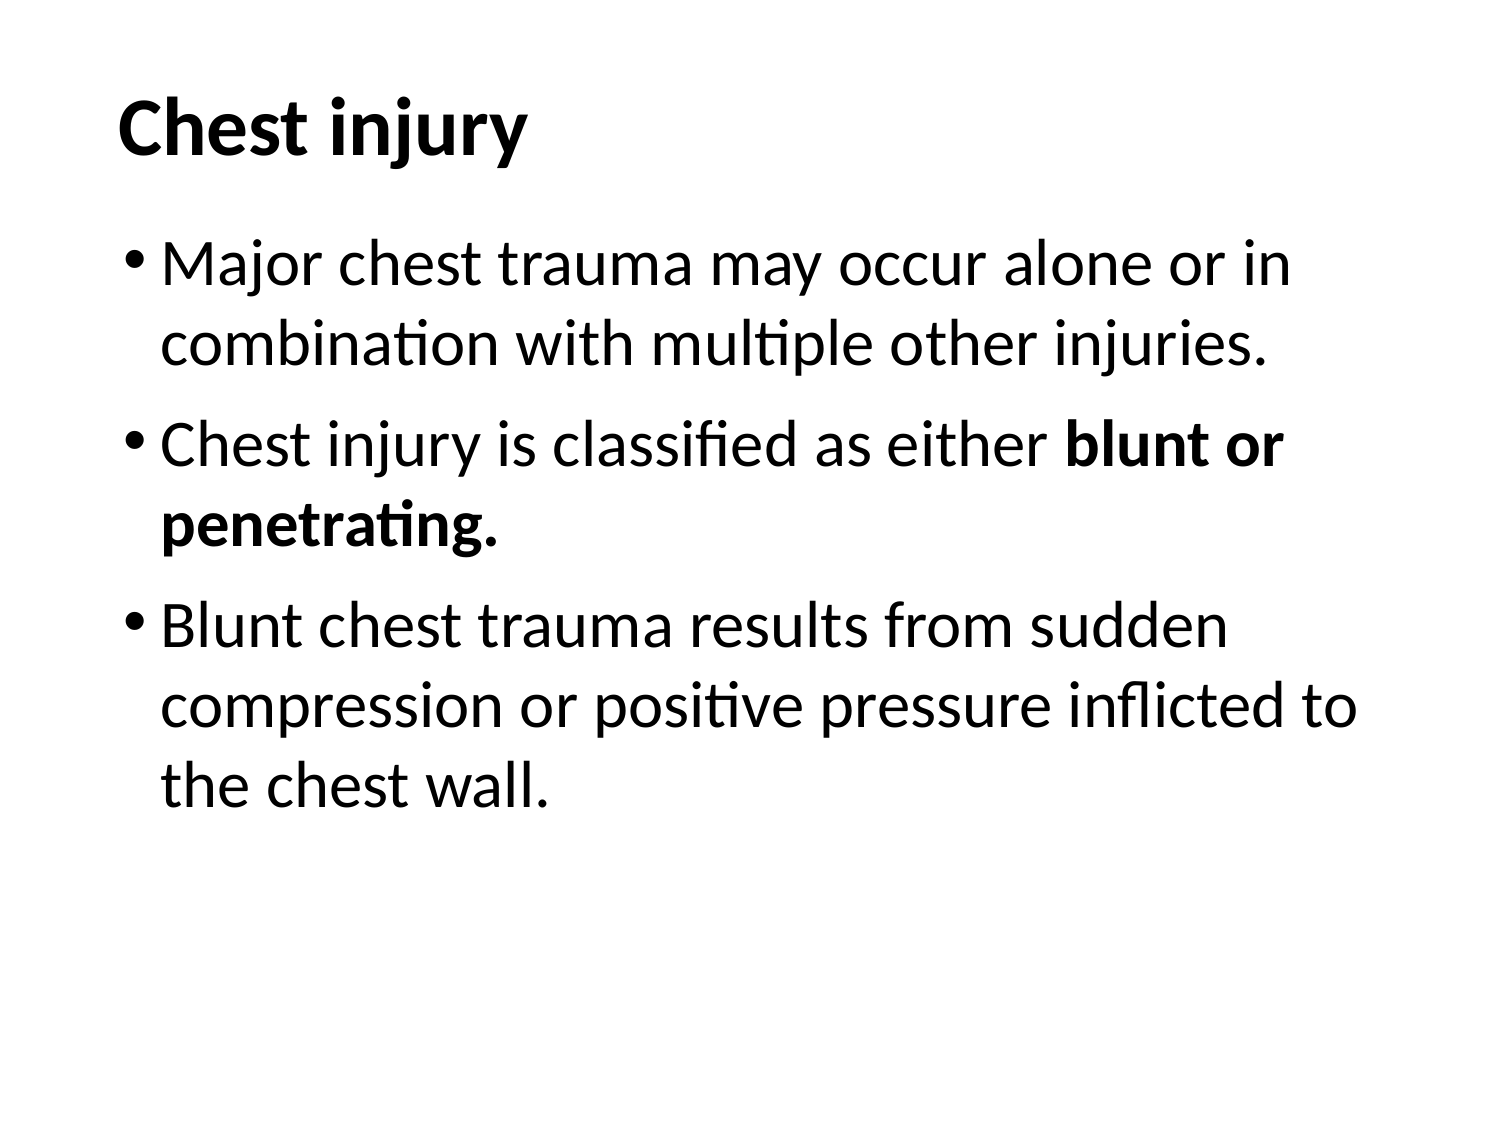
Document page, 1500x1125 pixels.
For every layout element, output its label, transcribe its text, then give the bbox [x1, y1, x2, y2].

list Major chest trauma may occur alone or in combination with multiple other injuries. Chest injury is classified as either blunt or penetrating. Blunt chest trauma results from sudden compression or positive pressure inflicted to the chest wall. [108, 210, 1402, 977]
title Chest injury [103, 59, 1397, 197]
